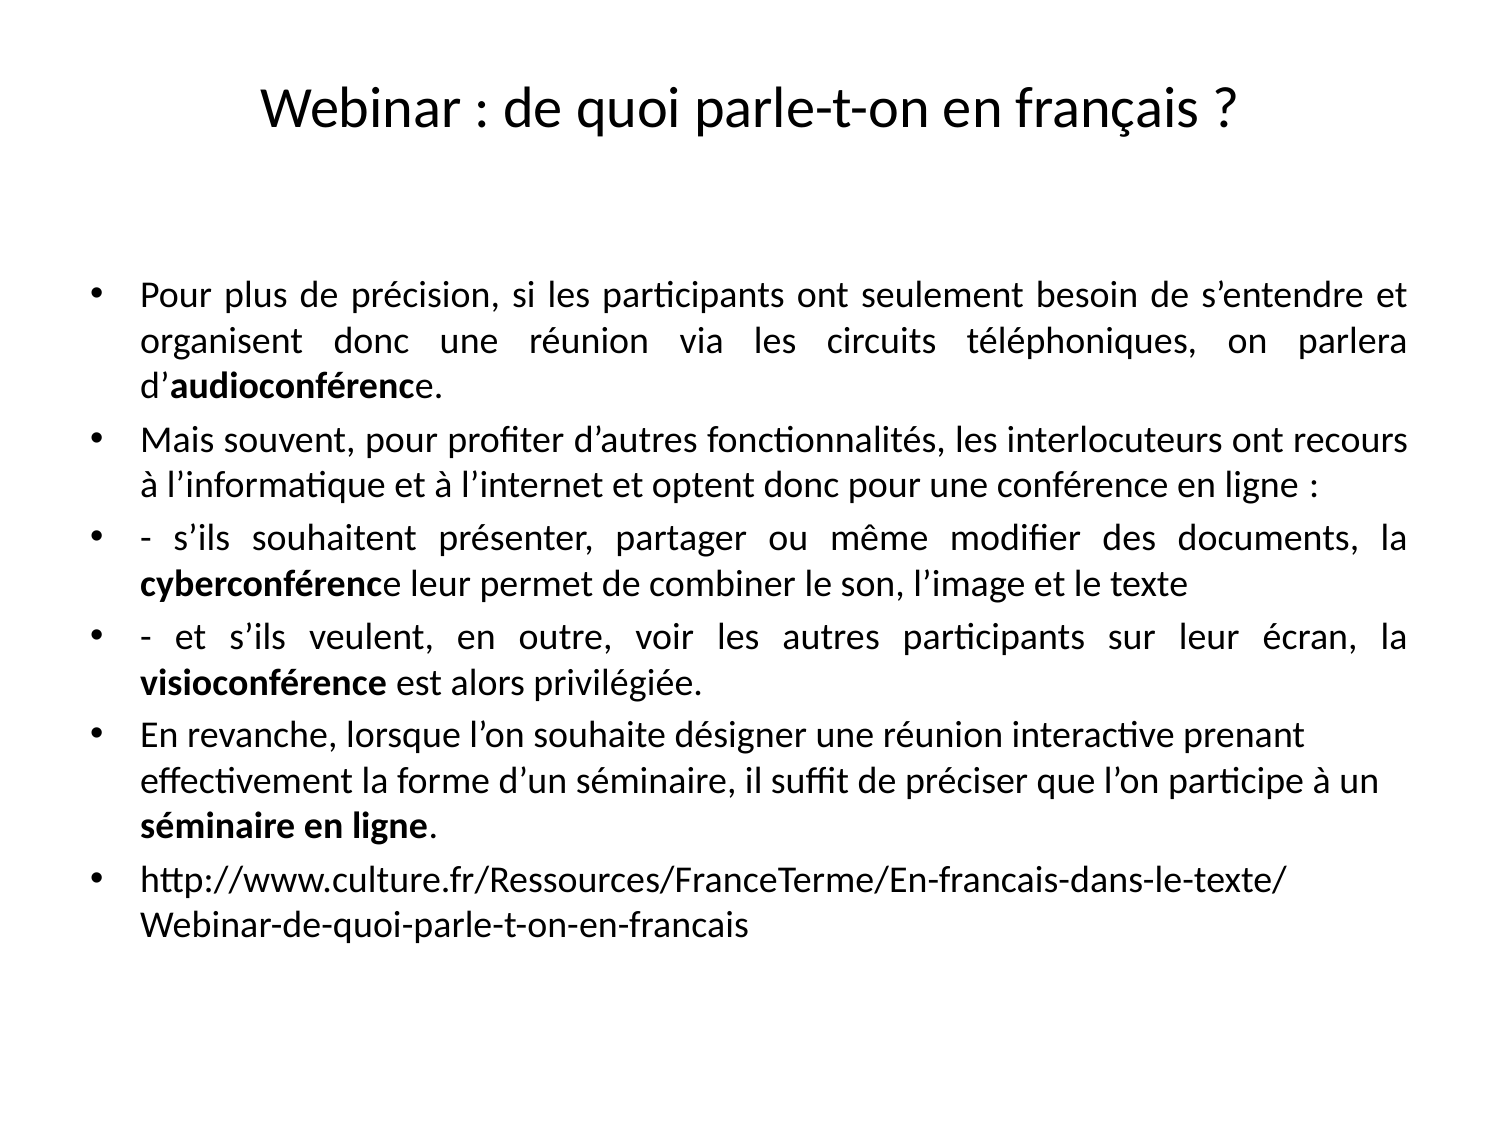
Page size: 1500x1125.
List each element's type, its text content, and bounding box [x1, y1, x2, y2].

list Pour plus de précision, si les participants ont seulement besoin de s’entendre et organisent donc une réunion via les circuits téléphoniques, on parlera d’audioconférence. Mais souvent, pour profiter d’autres fonctionnalités, les interlocuteurs ont recours à l’informatique et à l’internet et optent donc pour une conférence en ligne : - s’ils souhaitent présenter, partager ou même modifier des documents, la cyberconférence leur permet de combiner le son, l’image et le texte - et s’ils veulent, en outre, voir les autres participants sur leur écran, la visioconférence est alors privilégiée. En revanche, lorsque l’on souhaite désigner une réunion interactive prenant effectivement la forme d’un séminaire, il suffit de préciser que l’on participe à un séminaire en ligne. http://www.culture.fr/Ressources/FranceTerme/En-francais-dans-le-texte/Webinar-de-quoi-parle-t-on-en-francais [75, 262, 1425, 1005]
title Webinar : de quoi parle-t-on en français ? [75, 45, 1425, 233]
